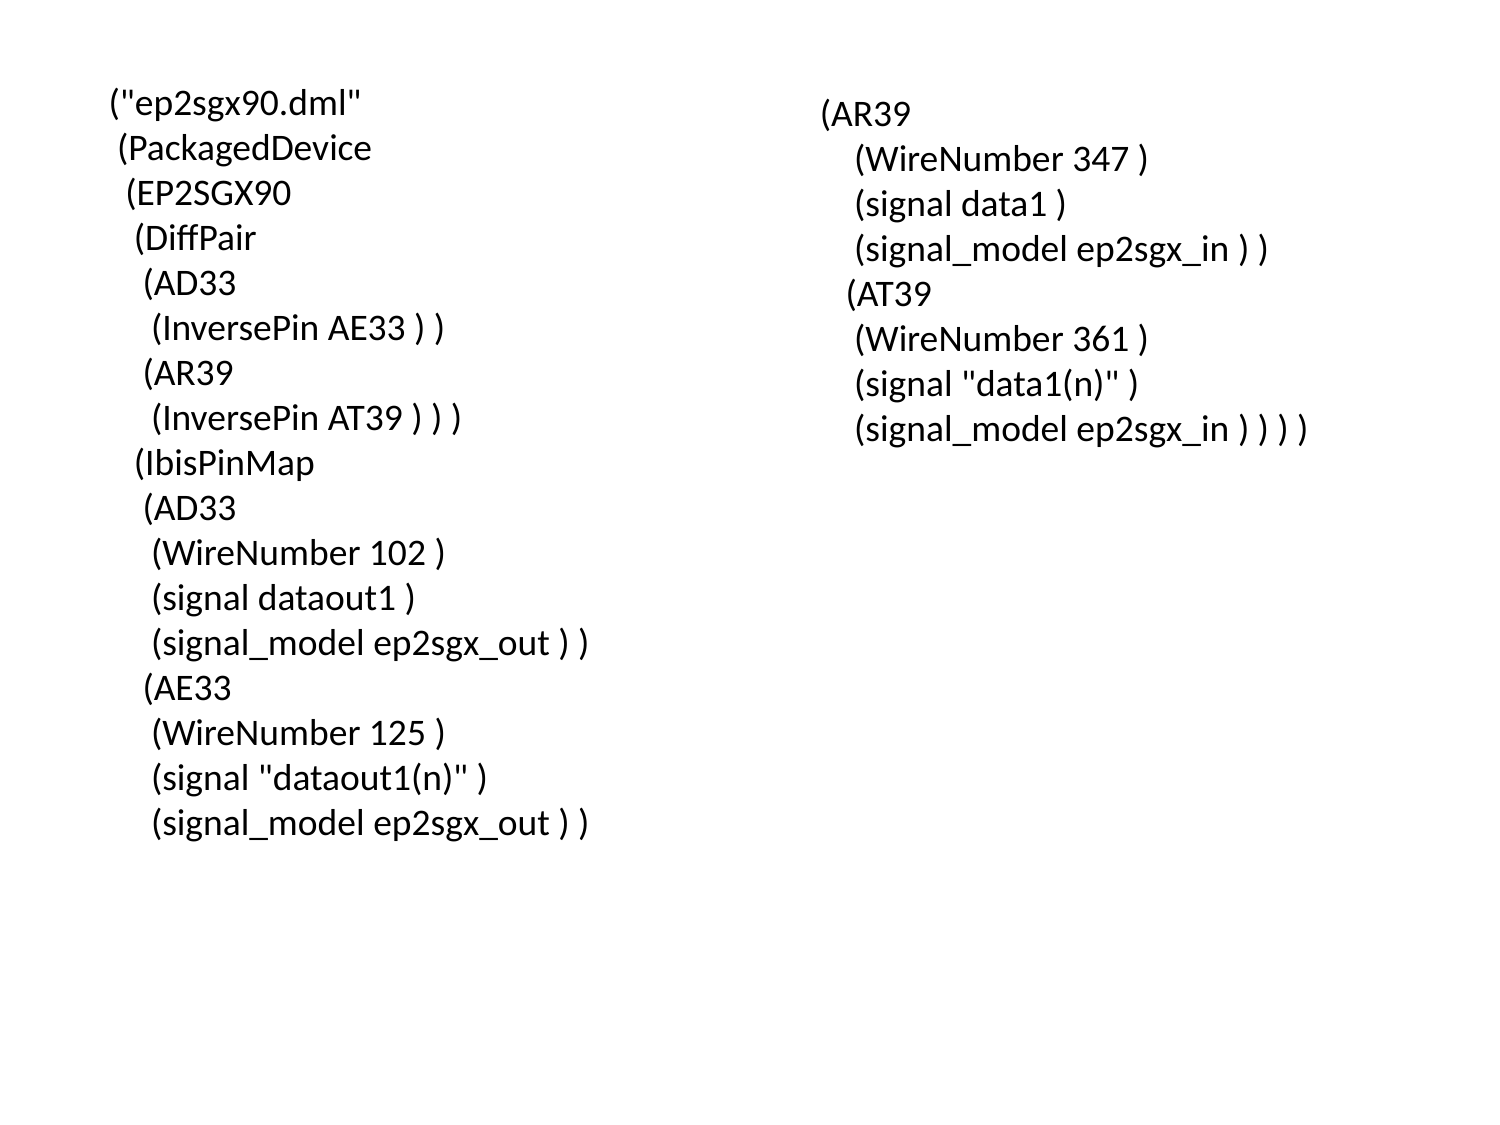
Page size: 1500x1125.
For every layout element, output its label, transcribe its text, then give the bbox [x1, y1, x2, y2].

text_box ("ep2sgx90.dml" (PackagedDevice (EP2SGX90 (DiffPair (AD33 (InversePin AE33 ) ) (AR39 (InversePin AT39 ) ) ) (IbisPinMap (AD33 (WireNumber 102 ) (signal dataout1 ) (signal_model ep2sgx_out ) ) (AE33 (WireNumber 125 ) (signal "dataout1(n)" ) (signal_model ep2sgx_out ) ) [93, 70, 750, 850]
text_box (AR39 (WireNumber 347 ) (signal data1 ) (signal_model ep2sgx_in ) ) (AT39 (WireNumber 361 ) (signal "data1(n)" ) (signal_model ep2sgx_in ) ) ) ) [796, 81, 1383, 457]
